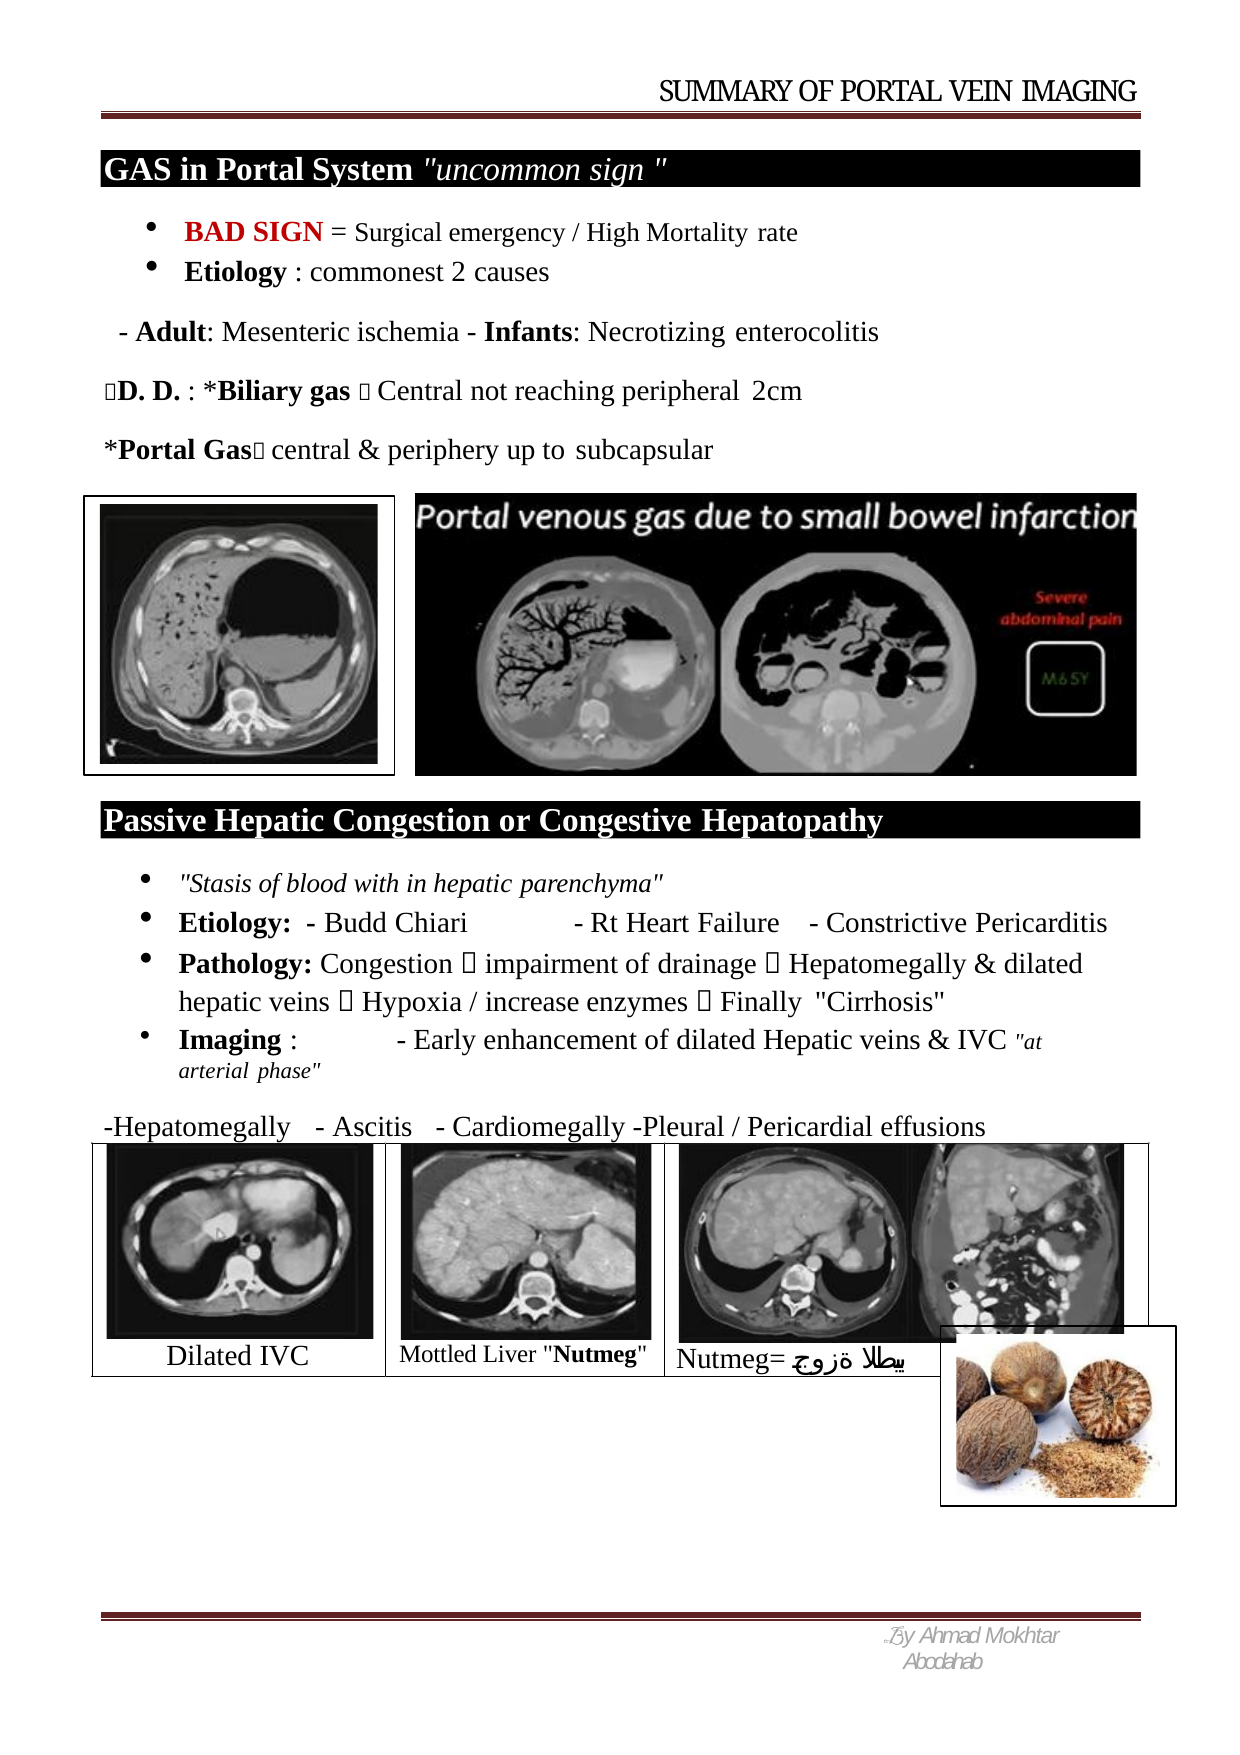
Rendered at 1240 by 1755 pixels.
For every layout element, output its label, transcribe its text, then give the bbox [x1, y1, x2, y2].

text_box [956, 1334, 1160, 1498]
text_box Mottled Liver "Nutmeg" [397, 1335, 652, 1368]
text_box [678, 1143, 1125, 1343]
text_box [99, 504, 378, 764]
footer y Ahmad Mokhtar Abodahab [901, 1622, 1137, 1755]
text_box [400, 1143, 652, 1340]
text_box [83, 495, 395, 775]
text_box "Stasis of blood with in hepatic parenchyma" Etiology: - Budd Chiari - Rt Heart Failure - Constrictive Pericarditis Pathology: Congestion  impairment of drainage  Hepatomegally & dilated hepatic veins  Hypoxia / increase enzymes  Finally "Cirrhosis" Imaging : - Early enhancement of dilated Hepatic veins & IVC "at arterial phase" -Hepatomegally - Ascitis - Cardiomegally -Pleural / Pericardial effusions [101, 858, 1123, 1143]
text_box Nutmeg= بيطلا ةزوج [674, 1337, 918, 1375]
text_box [940, 1325, 1176, 1506]
text_box [883, 1626, 901, 1645]
text_box SUMMARY OF PORTAL VEIN IMAGING [656, 70, 1140, 108]
text_box [106, 1143, 374, 1339]
text_box BAD SIGN = Surgical emergency / High Mortality rate Etiology : commonest 2 causes - Adult: Mesenteric ischemia - Infants: Necrotizing enterocolitis D. D. : *Biliary gas  Central not reaching peripheral 2cm *Portal Gas central & periphery up to subcapsular [101, 205, 904, 466]
text_box Dilated IVC [164, 1339, 312, 1372]
text_box Passive Hepatic Congestion or Congestive Hepatopathy [100, 801, 1141, 839]
text_box GAS in Portal System "uncommon sign " [100, 150, 1141, 187]
text_box [415, 493, 1137, 776]
